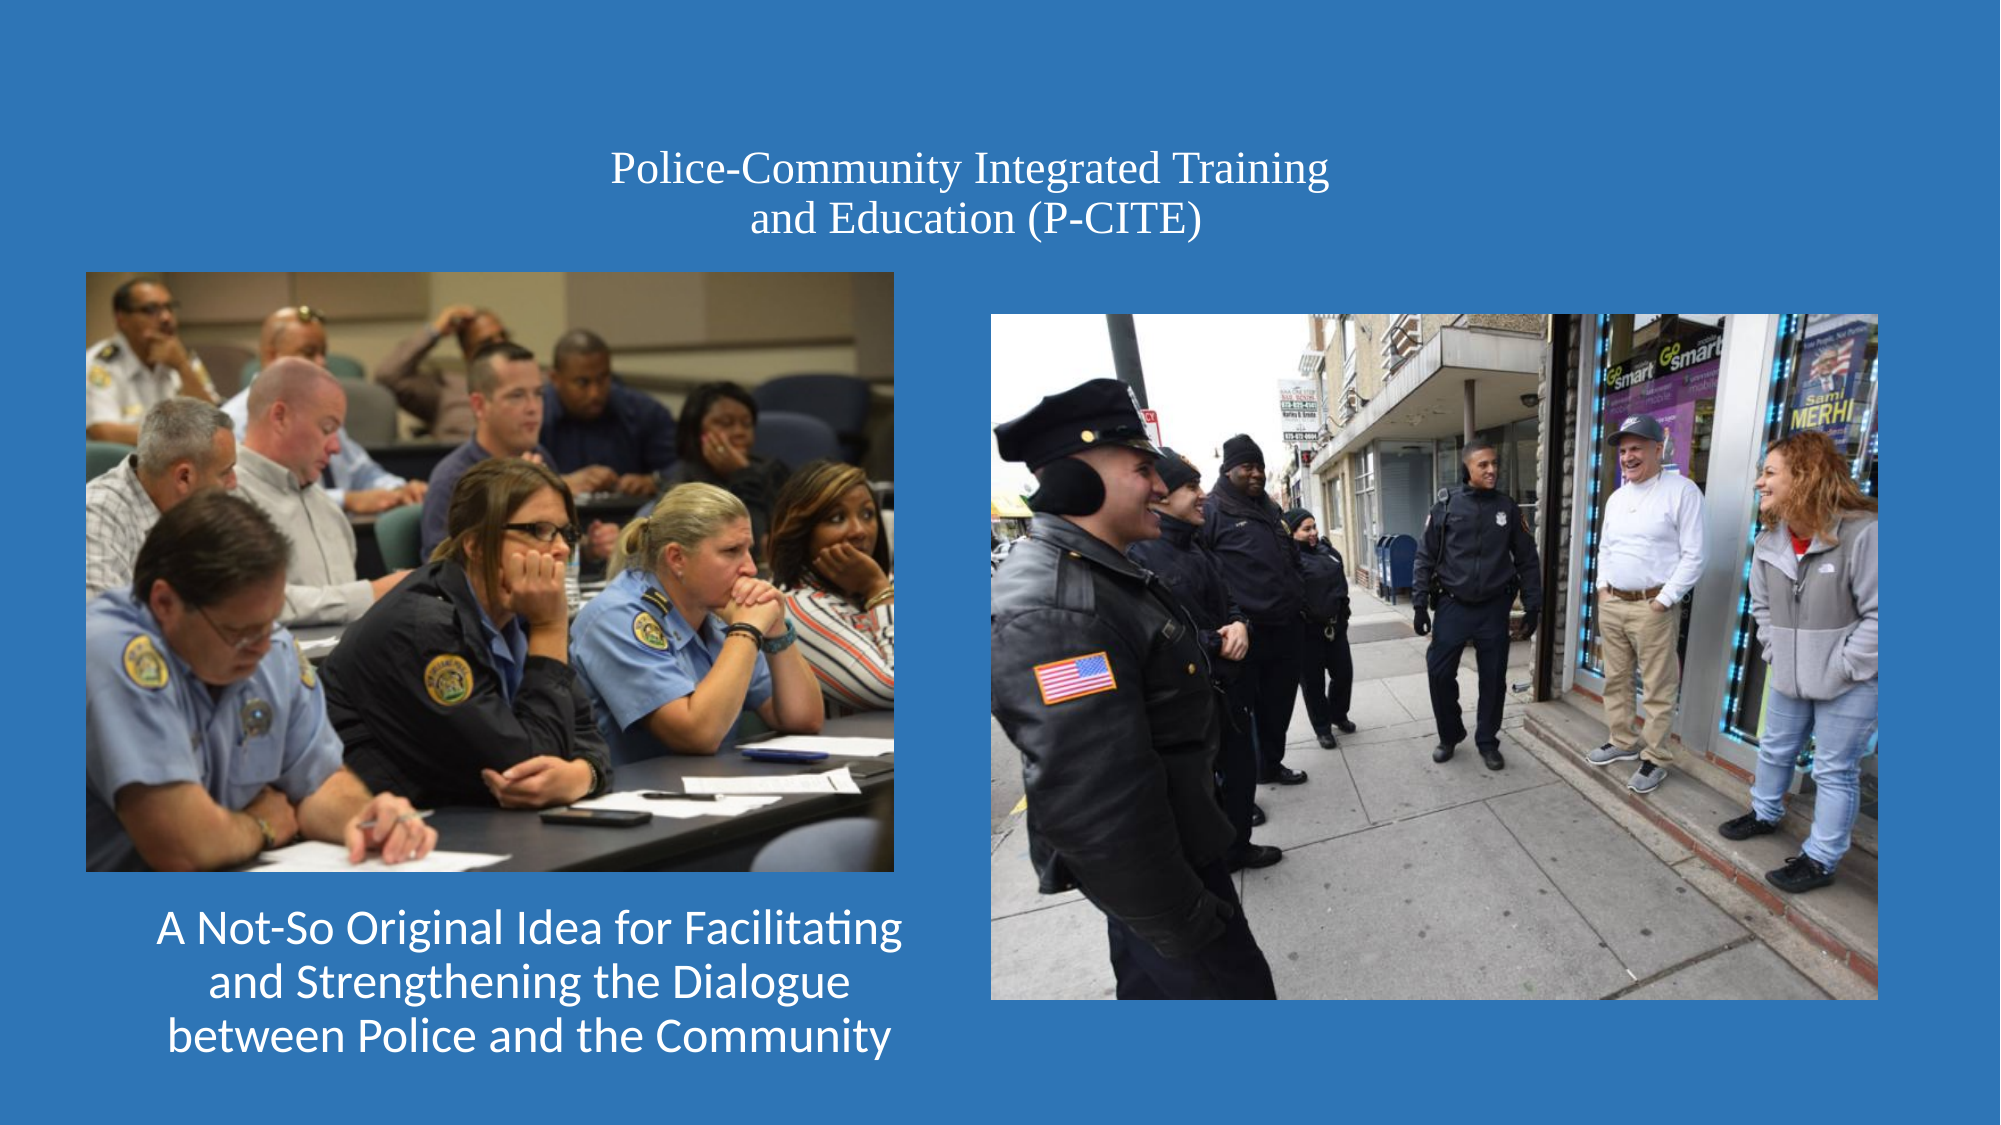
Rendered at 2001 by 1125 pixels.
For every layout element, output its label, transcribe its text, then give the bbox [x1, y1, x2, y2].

picture [991, 314, 1878, 1000]
title Police-Community Integrated Training and Education (P-CITE) [0, 133, 2000, 251]
subtitle A Not-So Original Idea for Facilitating and Strengthening the Dialogue between Police and the Community [106, 894, 953, 1125]
picture [86, 272, 894, 872]
